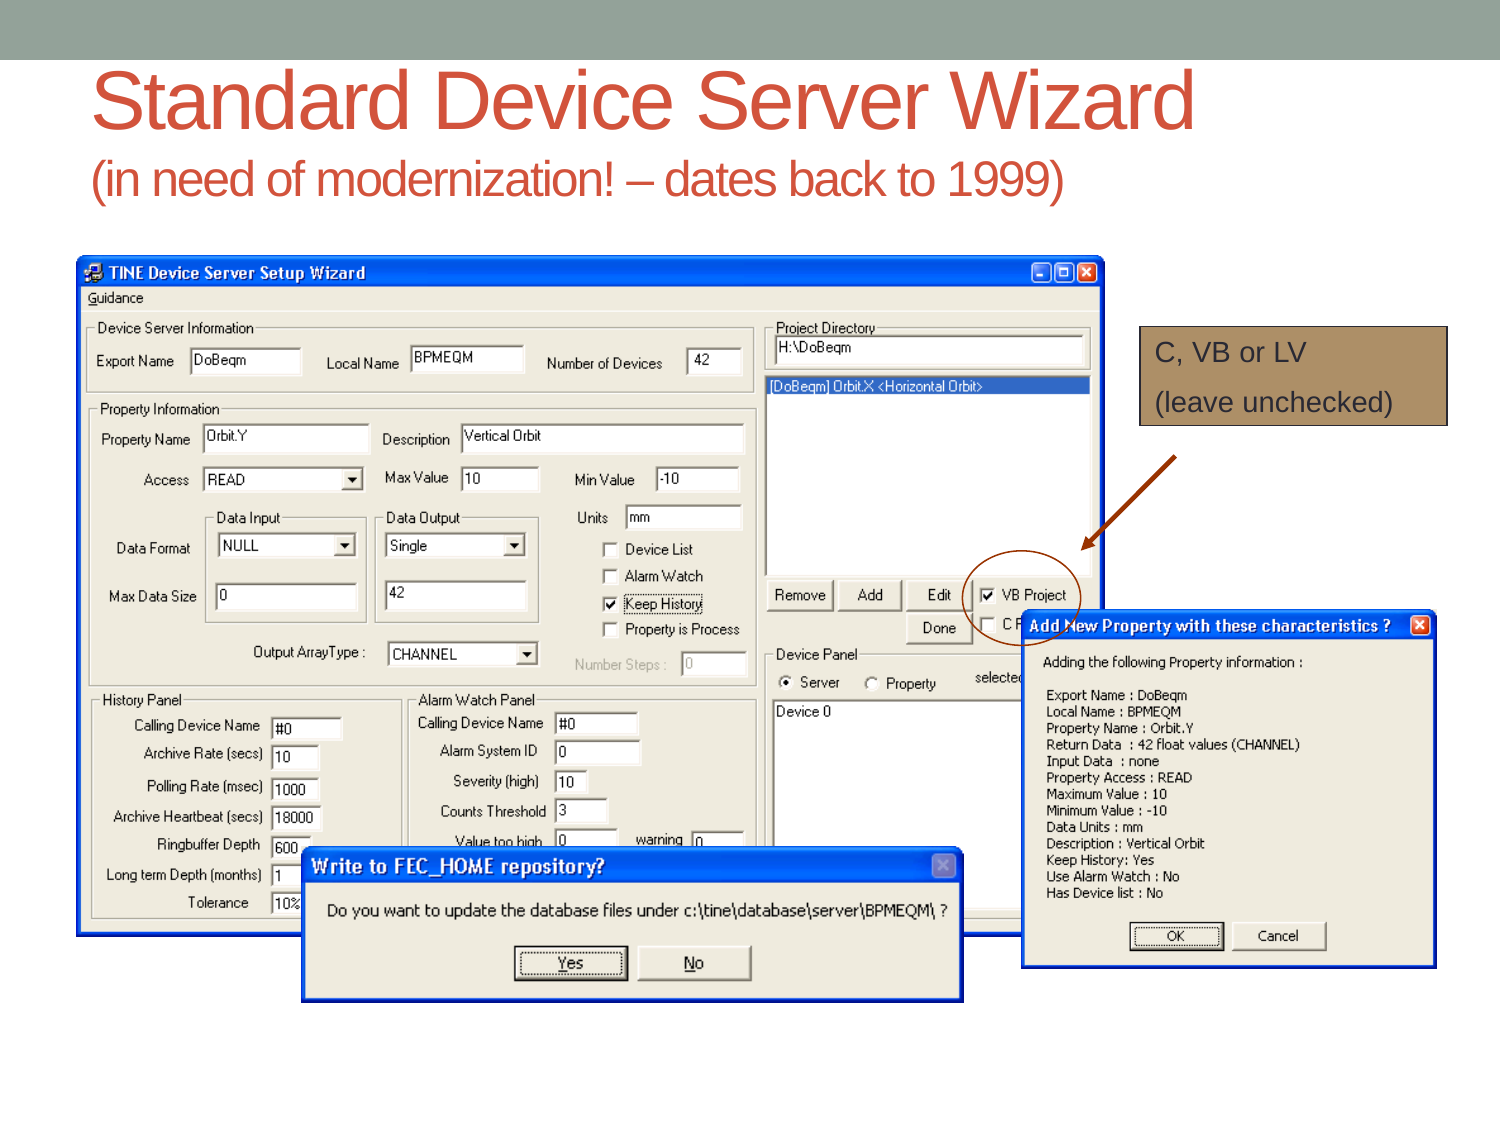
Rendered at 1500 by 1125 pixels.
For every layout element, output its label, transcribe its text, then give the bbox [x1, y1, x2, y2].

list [300, 846, 964, 1003]
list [76, 255, 1105, 937]
title Standard Device Server Wizard (in need of modernization! – dates back to 1999) [75, 20, 1313, 233]
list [1021, 609, 1438, 969]
text_box C, VB or LV (leave unchecked) [1139, 326, 1447, 426]
